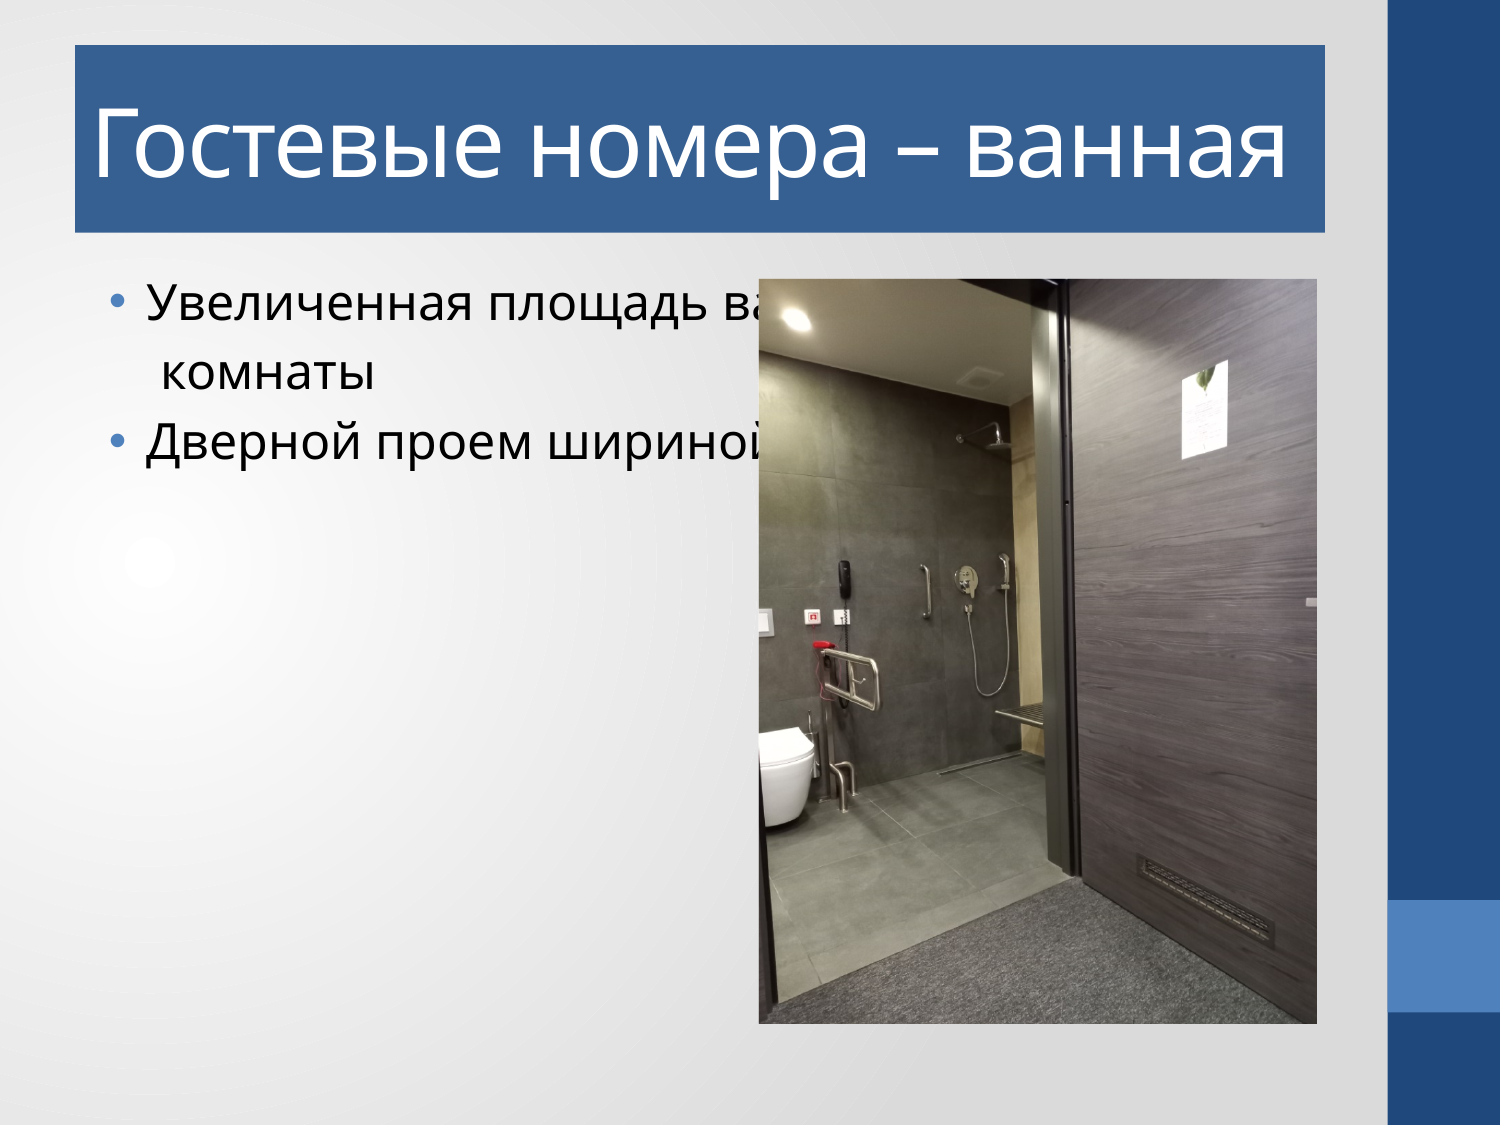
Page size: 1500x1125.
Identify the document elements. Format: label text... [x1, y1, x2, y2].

list Увеличенная площадь ванной комнаты Дверной проем шириной 110 см [75, 262, 1325, 1050]
title Гостевые номера – ванная [75, 45, 1325, 233]
picture [665, 279, 1411, 1023]
